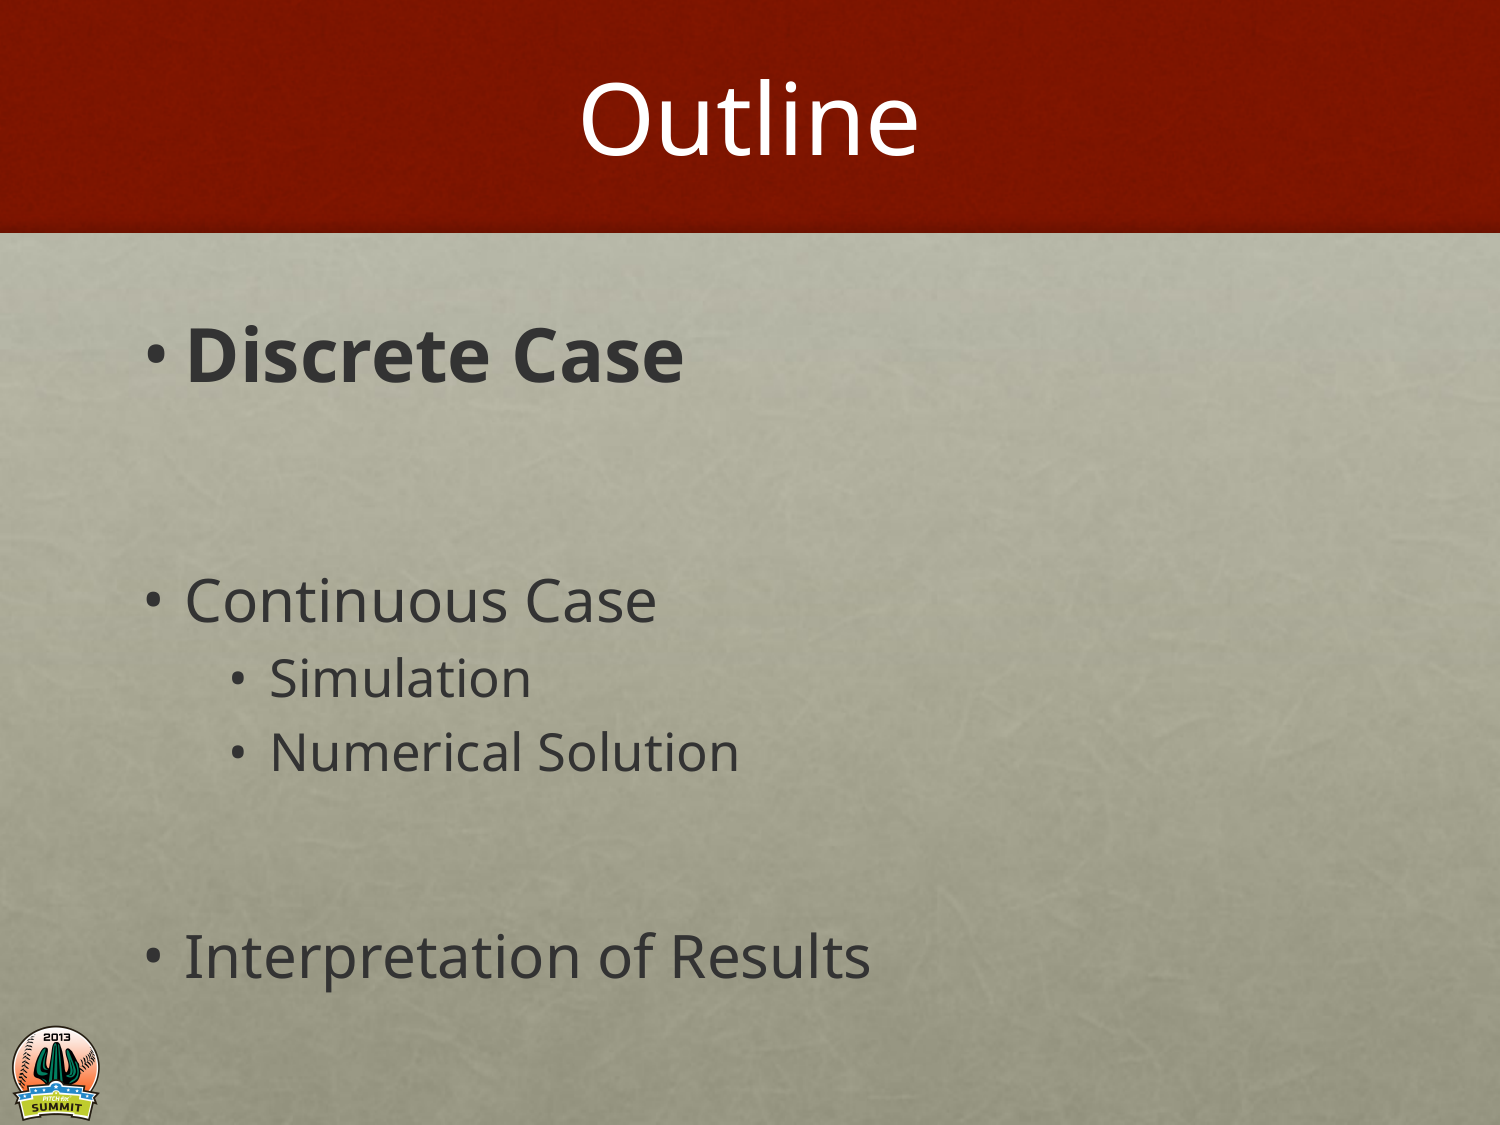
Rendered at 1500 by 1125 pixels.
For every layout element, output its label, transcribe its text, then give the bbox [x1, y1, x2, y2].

title Outline [127, 10, 1372, 221]
list Discrete Case Continuous Case Simulation Numerical Solution Interpretation of Results [127, 299, 1372, 1005]
picture [0, 214, 1500, 1125]
